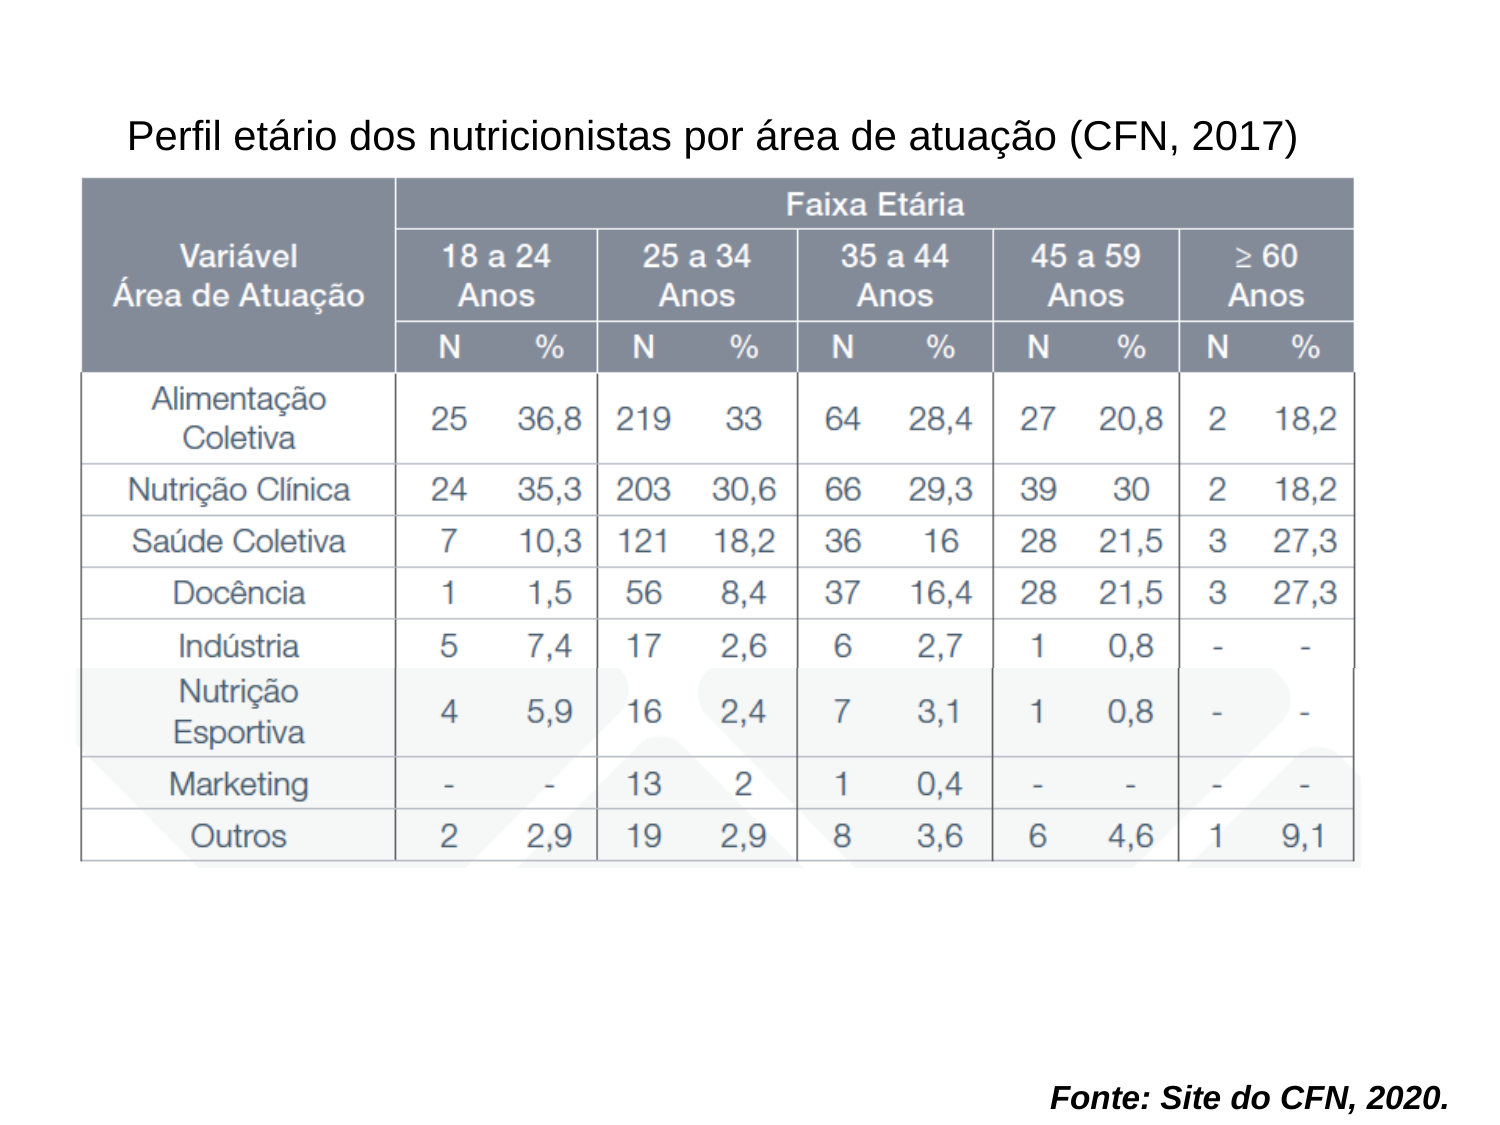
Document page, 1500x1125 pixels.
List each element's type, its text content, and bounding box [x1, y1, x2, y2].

picture [76, 172, 1365, 868]
text_box Perfil etário dos nutricionistas por área de atuação (CFN, 2017) [112, 101, 1471, 167]
text_box Fonte: Site do CFN, 2020. [1035, 1068, 1466, 1124]
